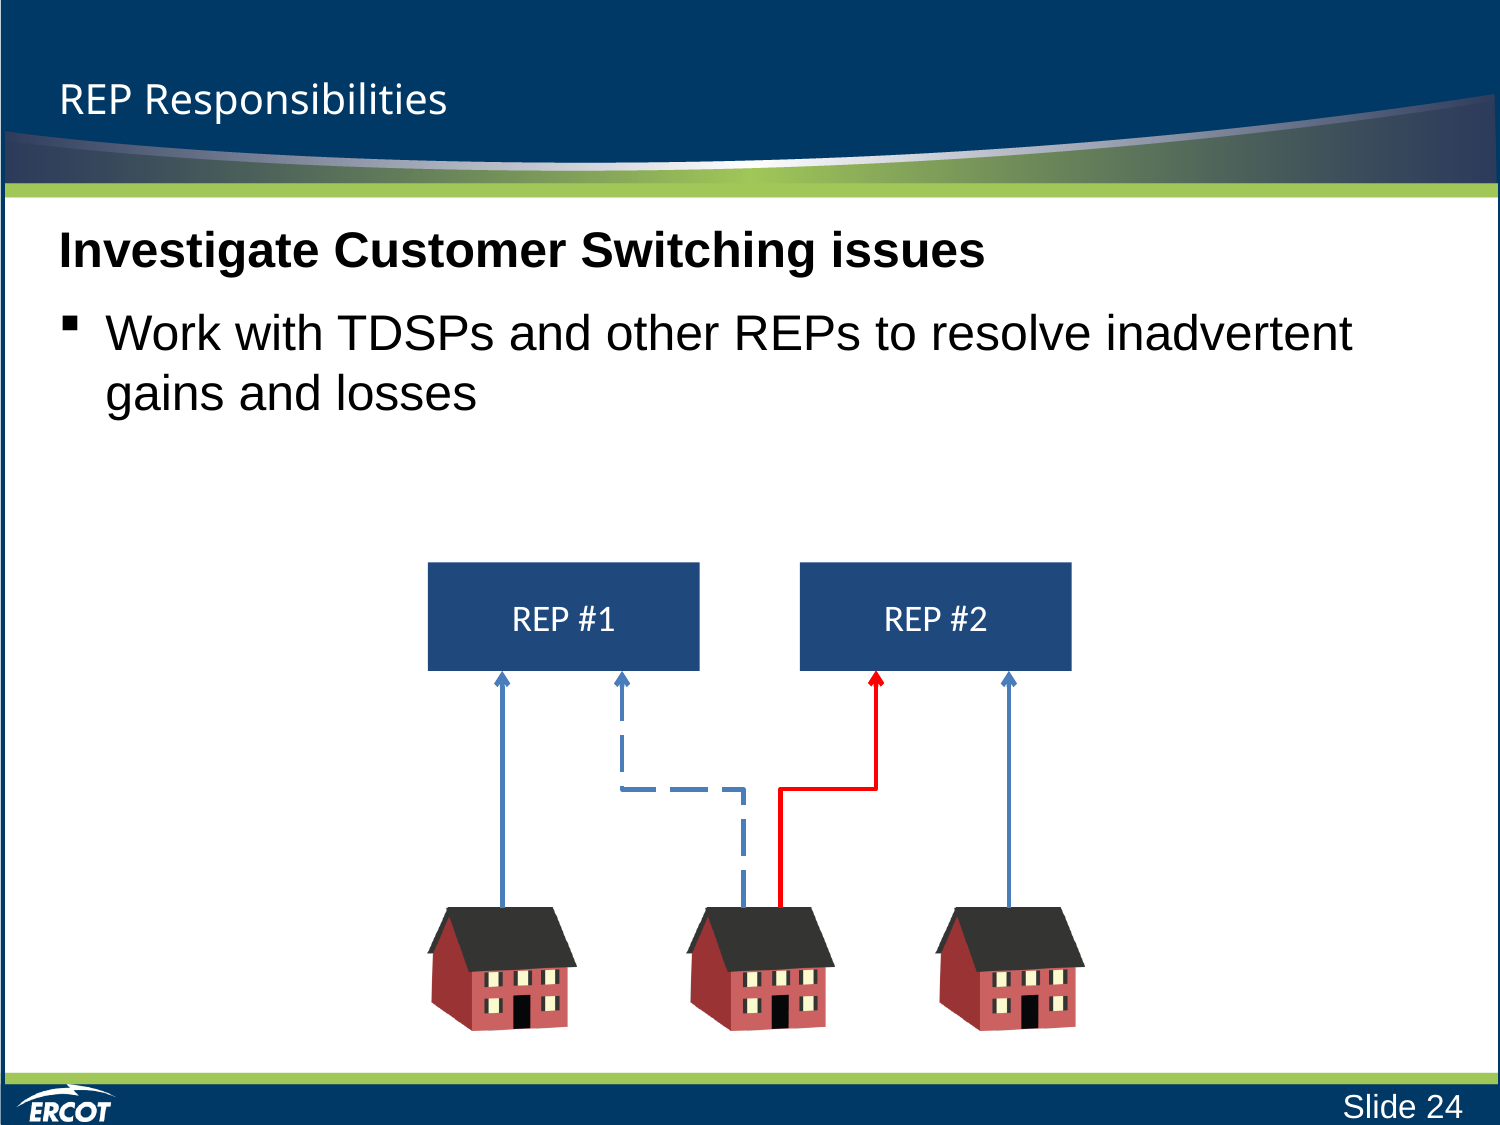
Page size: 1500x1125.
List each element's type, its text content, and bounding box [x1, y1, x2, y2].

picture [0, 0, 1500, 1125]
list Investigate Customer Switching issues Work with TDSPs and other REPs to resolve inadvertent gains and losses [43, 209, 1469, 991]
text_box REP #1 [426, 560, 702, 673]
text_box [709, 741, 948, 837]
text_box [564, 728, 802, 851]
text_box REP #2 [798, 560, 1074, 673]
title REP Responsibilities [43, 52, 1463, 143]
